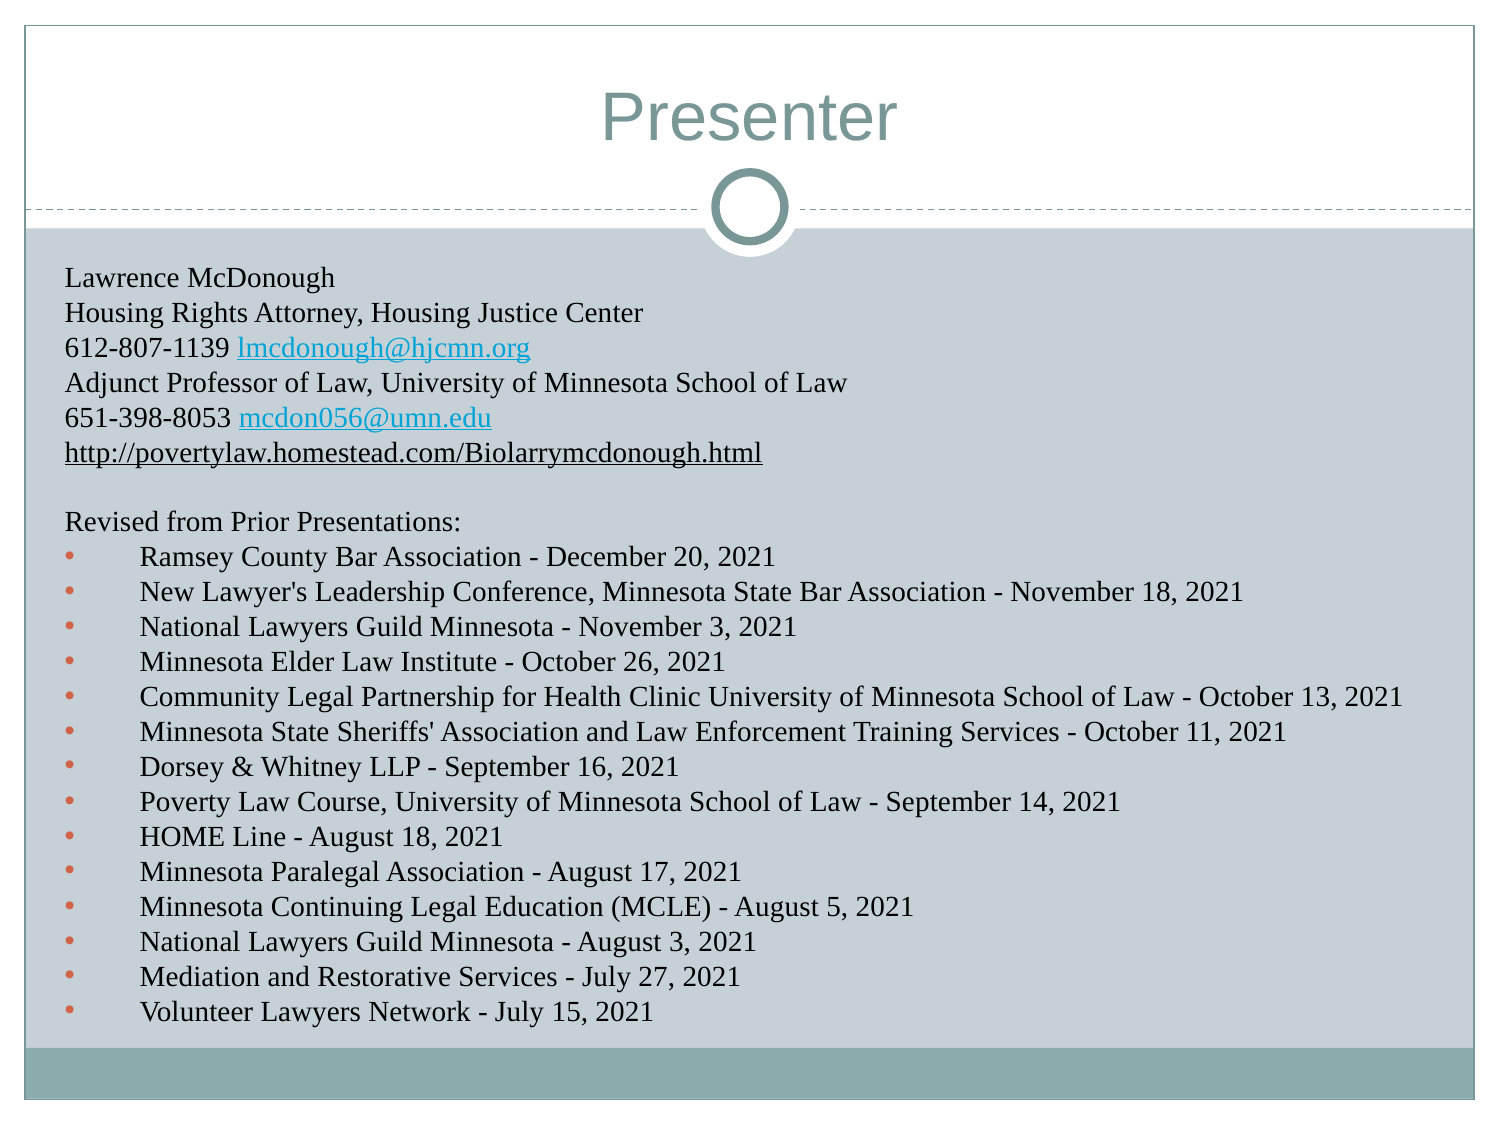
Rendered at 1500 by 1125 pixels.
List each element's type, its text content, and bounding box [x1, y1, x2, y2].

title Presenter [49, 37, 1450, 162]
list Lawrence McDonough Housing Rights Attorney, Housing Justice Center 612-807-1139 lmcdonough@hjcmn.org Adjunct Professor of Law, University of Minnesota School of Law 651-398-8053 mcdon056@umn.edu http://povertylaw.homestead.com/Biolarrymcdonough.html Revised from Prior Presentations: Ramsey County Bar Association - December 20, 2021 New Lawyer's Leadership Conference, Minnesota State Bar Association - November 18, 2021 National Lawyers Guild Minnesota - November 3, 2021 Minnesota Elder Law Institute - October 26, 2021 Community Legal Partnership for Health Clinic University of Minnesota School of Law - October 13, 2021 Minnesota State Sheriffs' Association and Law Enforcement Training Services - October 11, 2021 Dorsey & Whitney LLP - September 16, 2021 Poverty Law Course, University of Minnesota School of Law - September 14, 2021 HOME Line - August 18, 2021 Minnesota Paralegal Association - August 17, 2021 Minnesota Continuing Legal Education (MCLE) - August 5, 2021 National Lawyers Guild Minnesota - August 3, 2021 Mediation and Restorative Services - July 27, 2021 Volunteer Lawyers Network - July 15, 2021 [49, 250, 1445, 1001]
